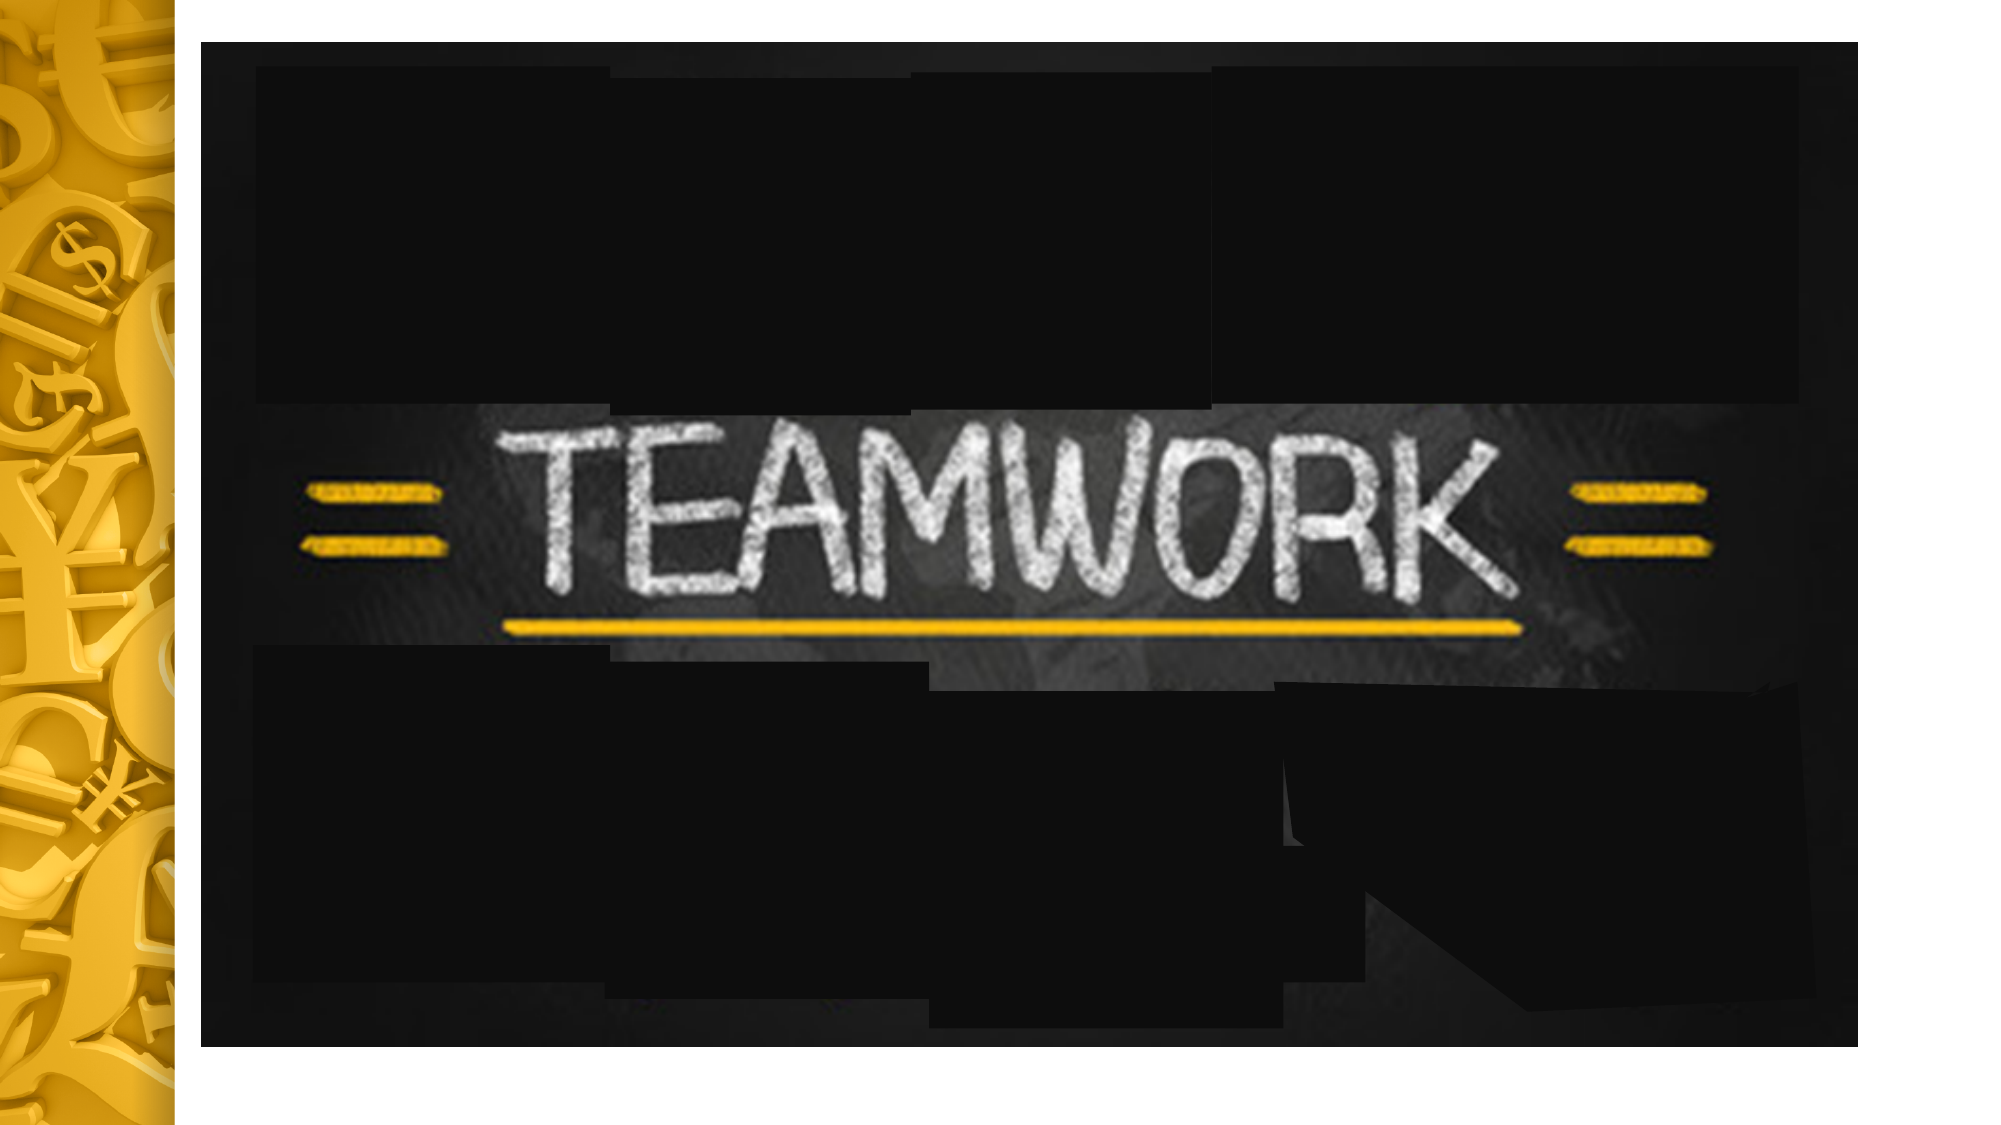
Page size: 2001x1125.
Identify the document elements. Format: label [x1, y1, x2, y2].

picture [0, 0, 175, 1125]
picture [201, 42, 1858, 1047]
